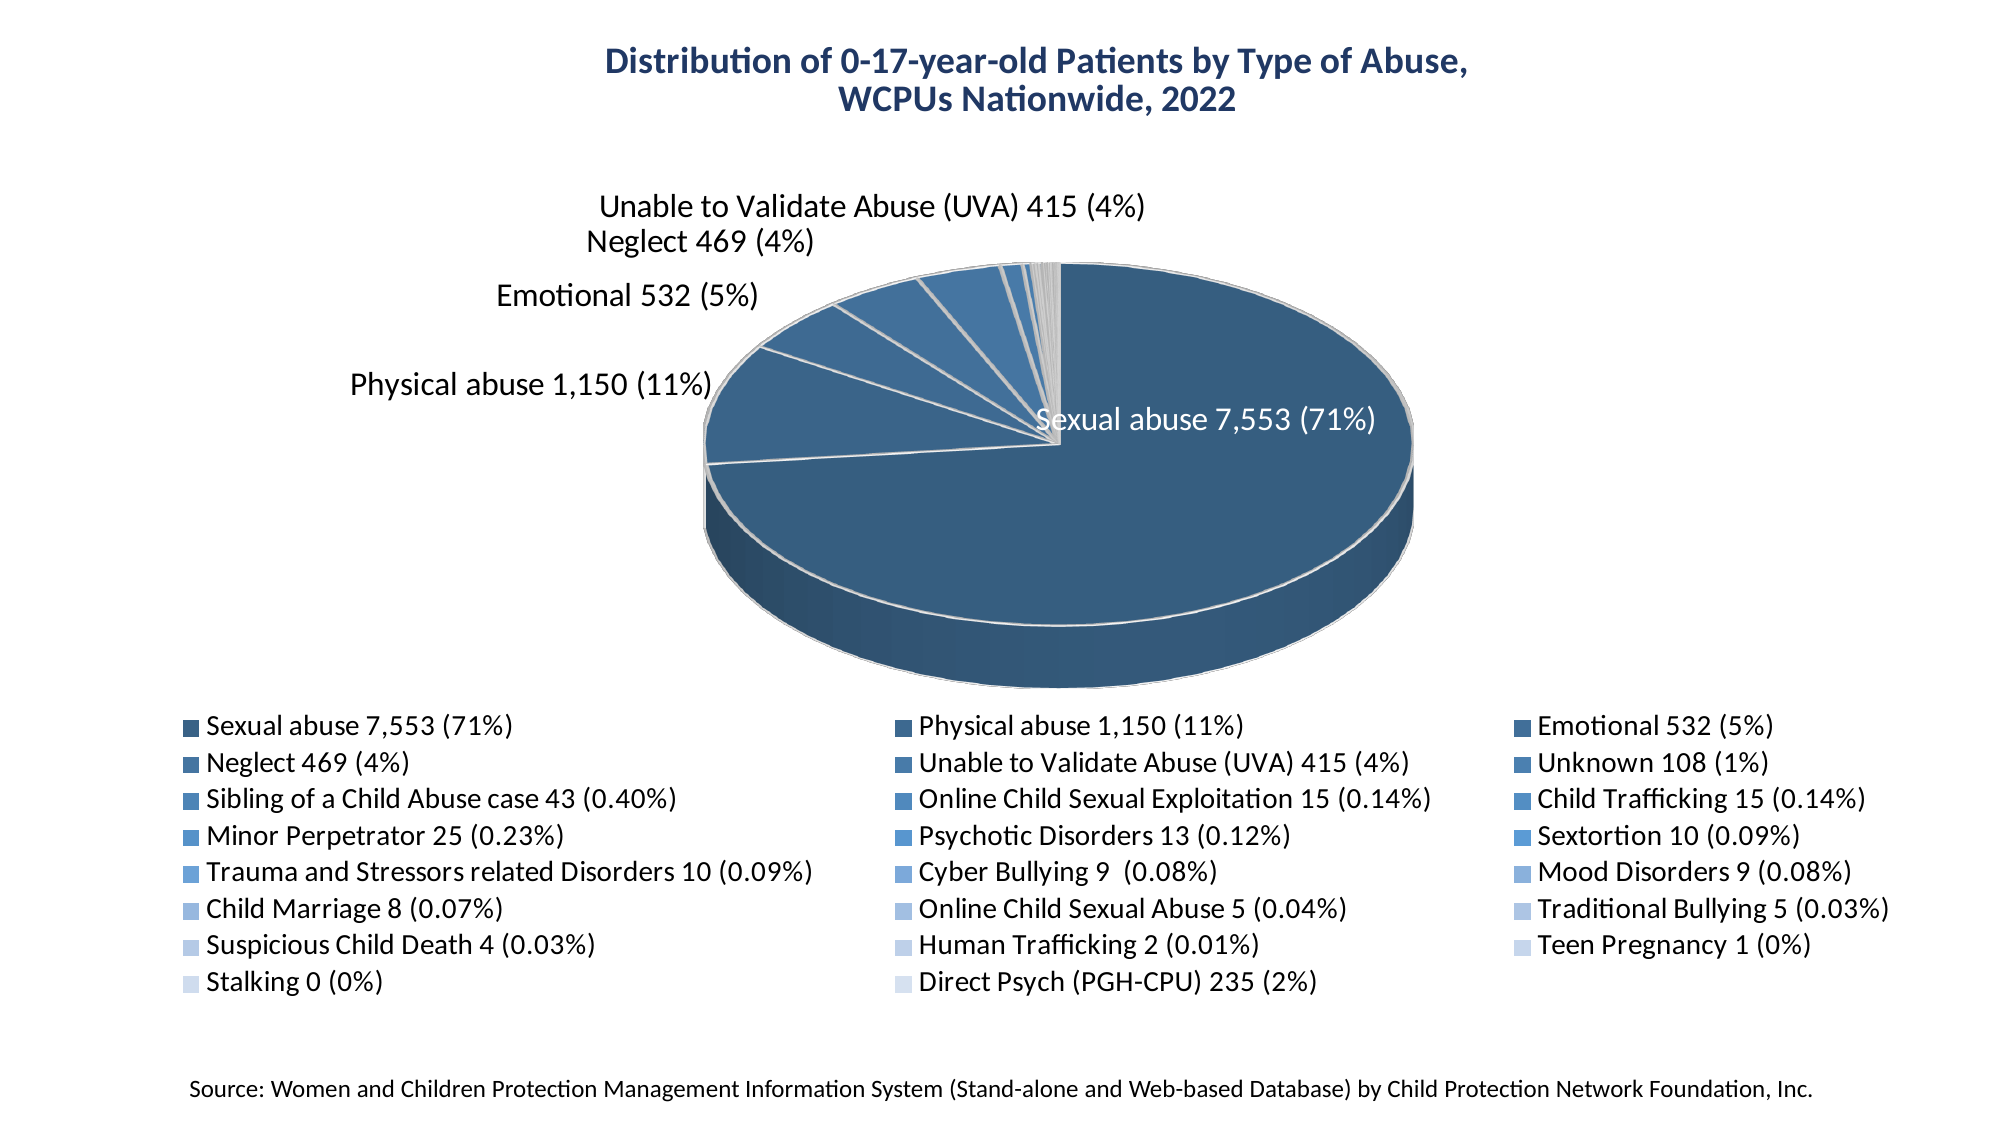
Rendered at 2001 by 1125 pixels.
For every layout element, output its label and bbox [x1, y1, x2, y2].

chart [111, 38, 1964, 1046]
